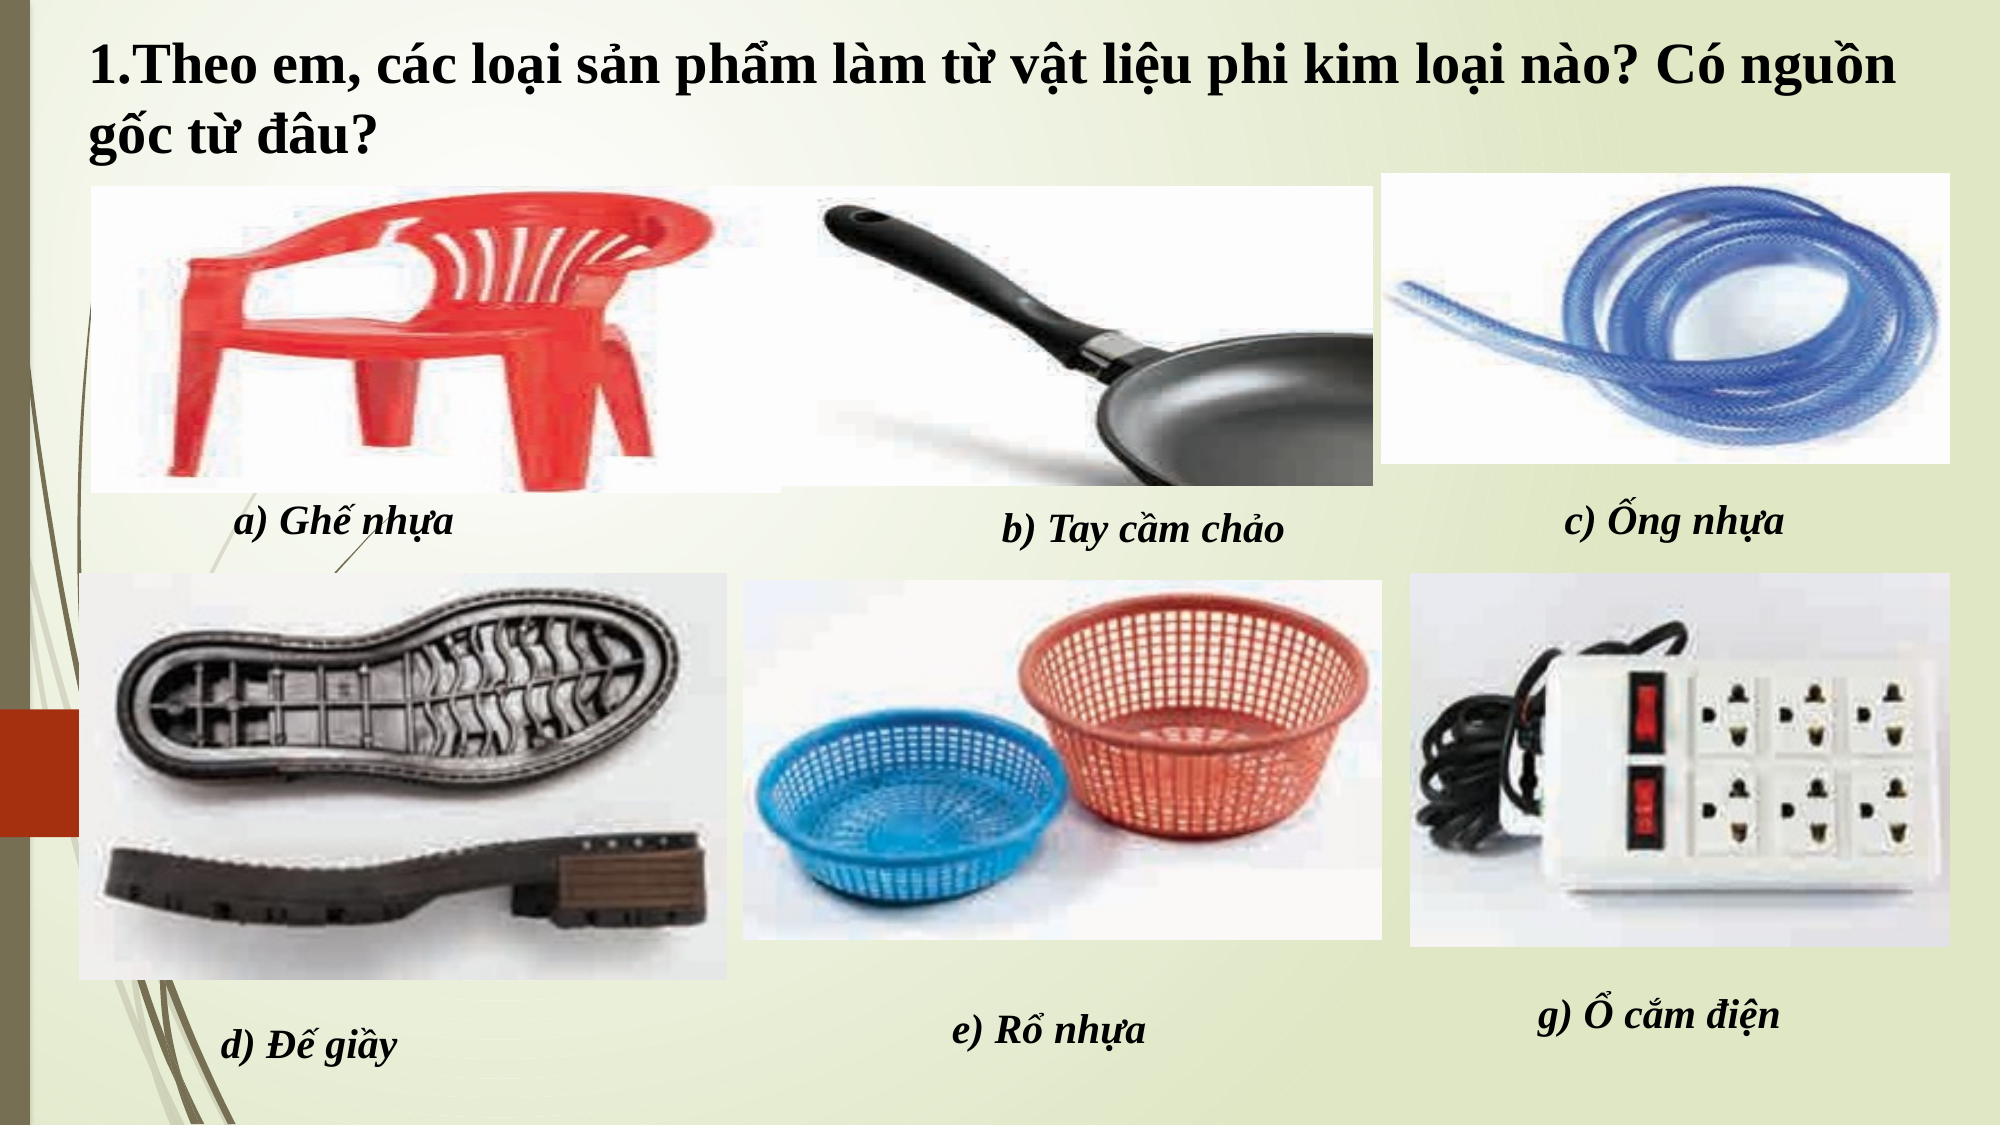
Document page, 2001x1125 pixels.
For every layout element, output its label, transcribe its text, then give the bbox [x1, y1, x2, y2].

picture [1410, 573, 1951, 947]
text_box d) Đế giầy [205, 1009, 601, 1074]
text_box e) Rổ nhựa [937, 994, 1332, 1060]
picture [1381, 173, 1951, 464]
text_box c) Ống nhựa [1549, 485, 1850, 551]
picture [78, 573, 728, 980]
text_box 1.Theo em, các loại sản phẩm làm từ vật liệu phi kim loại nào? Có nguồn gốc từ đâu? [73, 17, 1978, 173]
text_box g) Ổ cắm điện [1523, 979, 1918, 1045]
picture [91, 185, 1374, 494]
text_box b) Tay cầm chảo [987, 492, 1382, 558]
picture [743, 580, 1382, 940]
text_box a) Ghế nhựa [219, 501, 519, 551]
